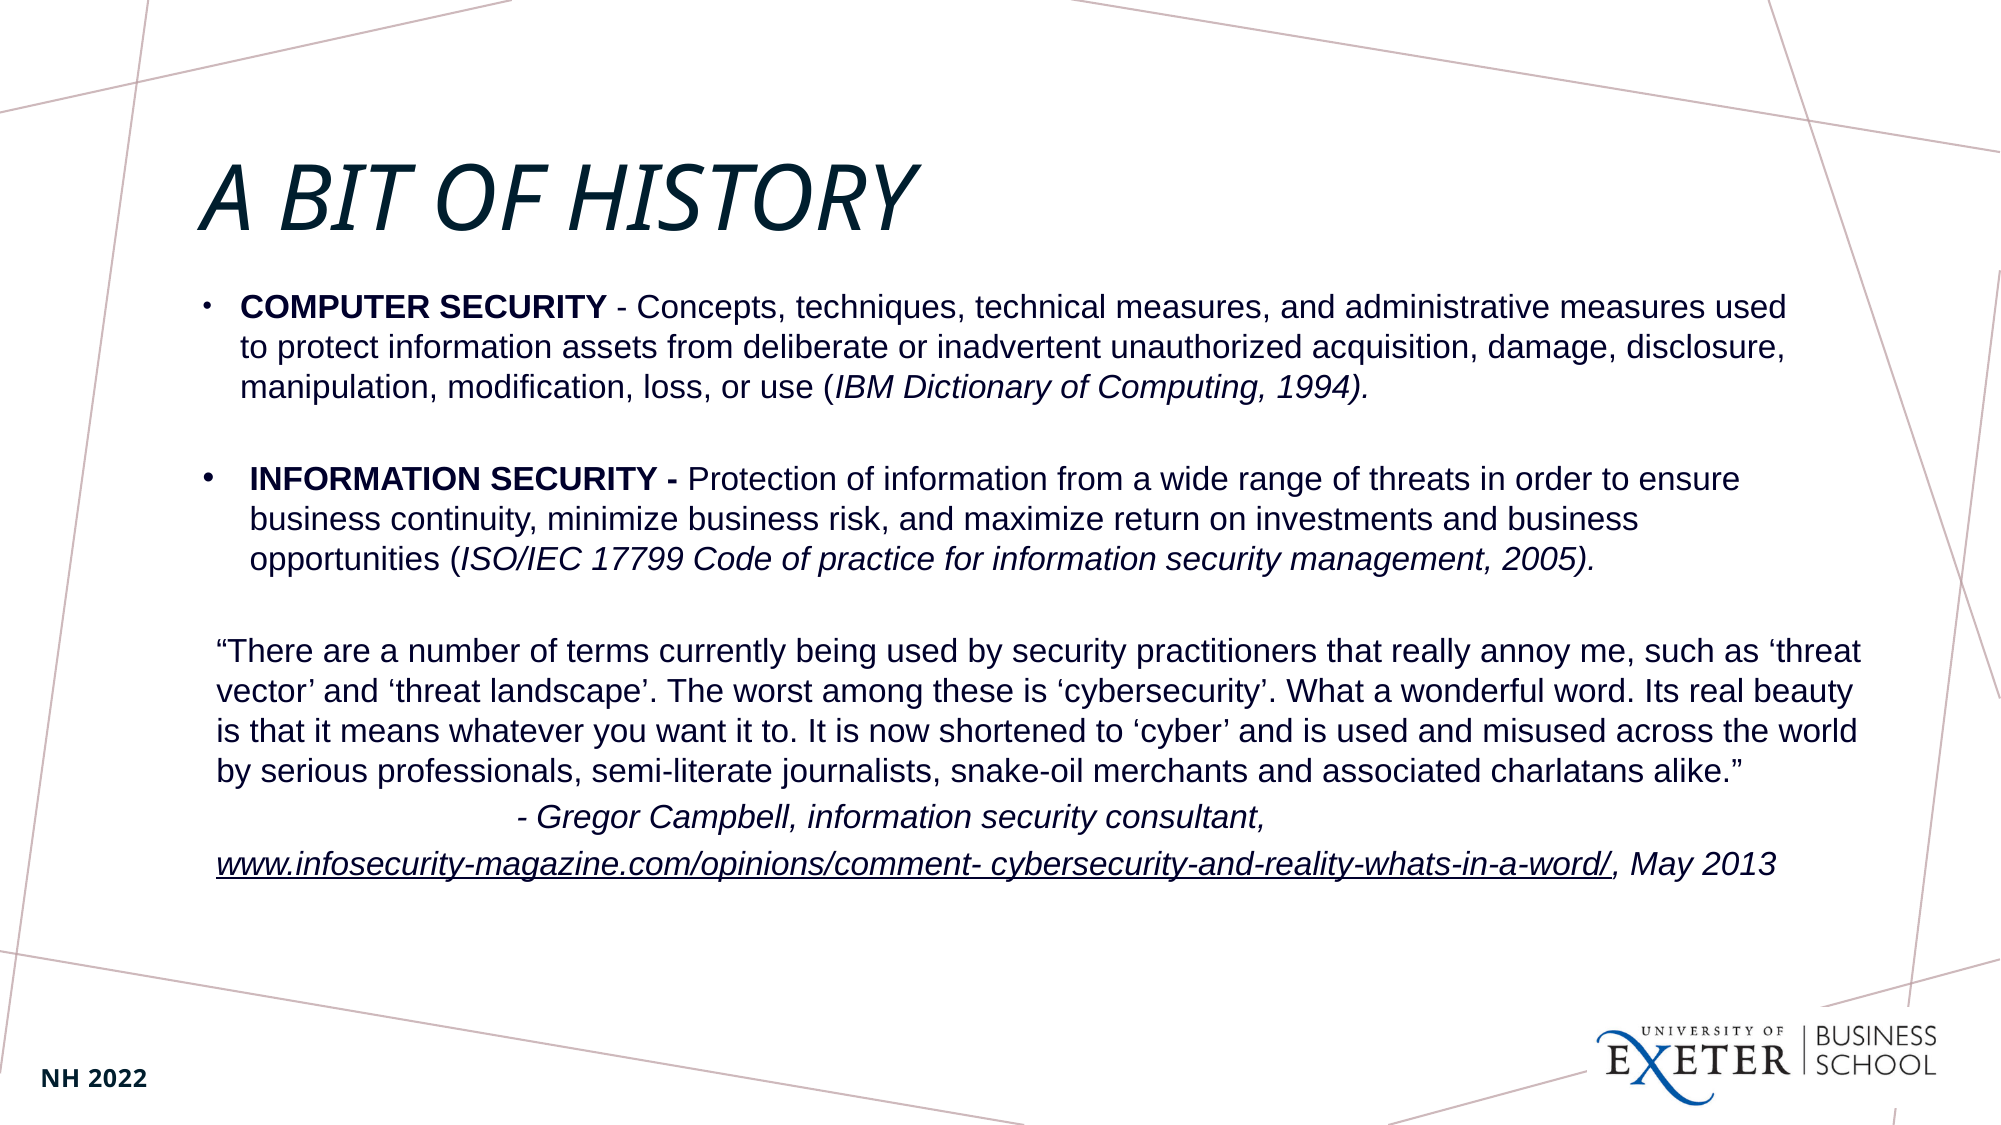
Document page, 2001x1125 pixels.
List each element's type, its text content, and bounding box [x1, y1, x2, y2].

text_box “There are a number of terms currently being used by security practitioners that really annoy me, such as ‘threat vector’ and ‘threat landscape’. The worst among these is ‘cybersecurity’. What a wonderful word. Its real beauty is that it means whatever you want it to. It is now shortened to ‘cyber’ and is used and misused across the world by serious professionals, semi-literate journalists, snake-oil merchants and associated charlatans alike.” - Gregor Campbell, information security consultant, www.infosecurity-magazine.com/opinions/comment- cybersecurity-and-reality-whats-in-a-word/, May 2013 [201, 621, 1896, 930]
title A bit of history [187, 87, 1813, 278]
picture [1587, 1007, 1948, 1108]
text_box INFORMATION SECURITY - Protection of information from a wide range of threats in order to ensure business continuity, minimize business risk, and maximize return on investments and business opportunities (ISO/IEC 17799 Code of practice for information security management, 2005). [187, 449, 1813, 585]
footer NH 2022 [25, 1049, 764, 1110]
list COMPUTER SECURITY - Concepts, techniques, technical measures, and administrative measures used to protect information assets from deliberate or inadvertent unauthorized acquisition, damage, disclosure, manipulation, modification, loss, or use (IBM Dictionary of Computing, 1994). [187, 278, 1813, 449]
list COMPUTER SECURITY - Concepts, techniques, technical measures, and administrative measures used to protect information assets from deliberate or inadvertent unauthorized acquisition, damage, disclosure, manipulation, modification, loss, or use (IBM Dictionary of Computing, 1994). [187, 585, 1813, 931]
